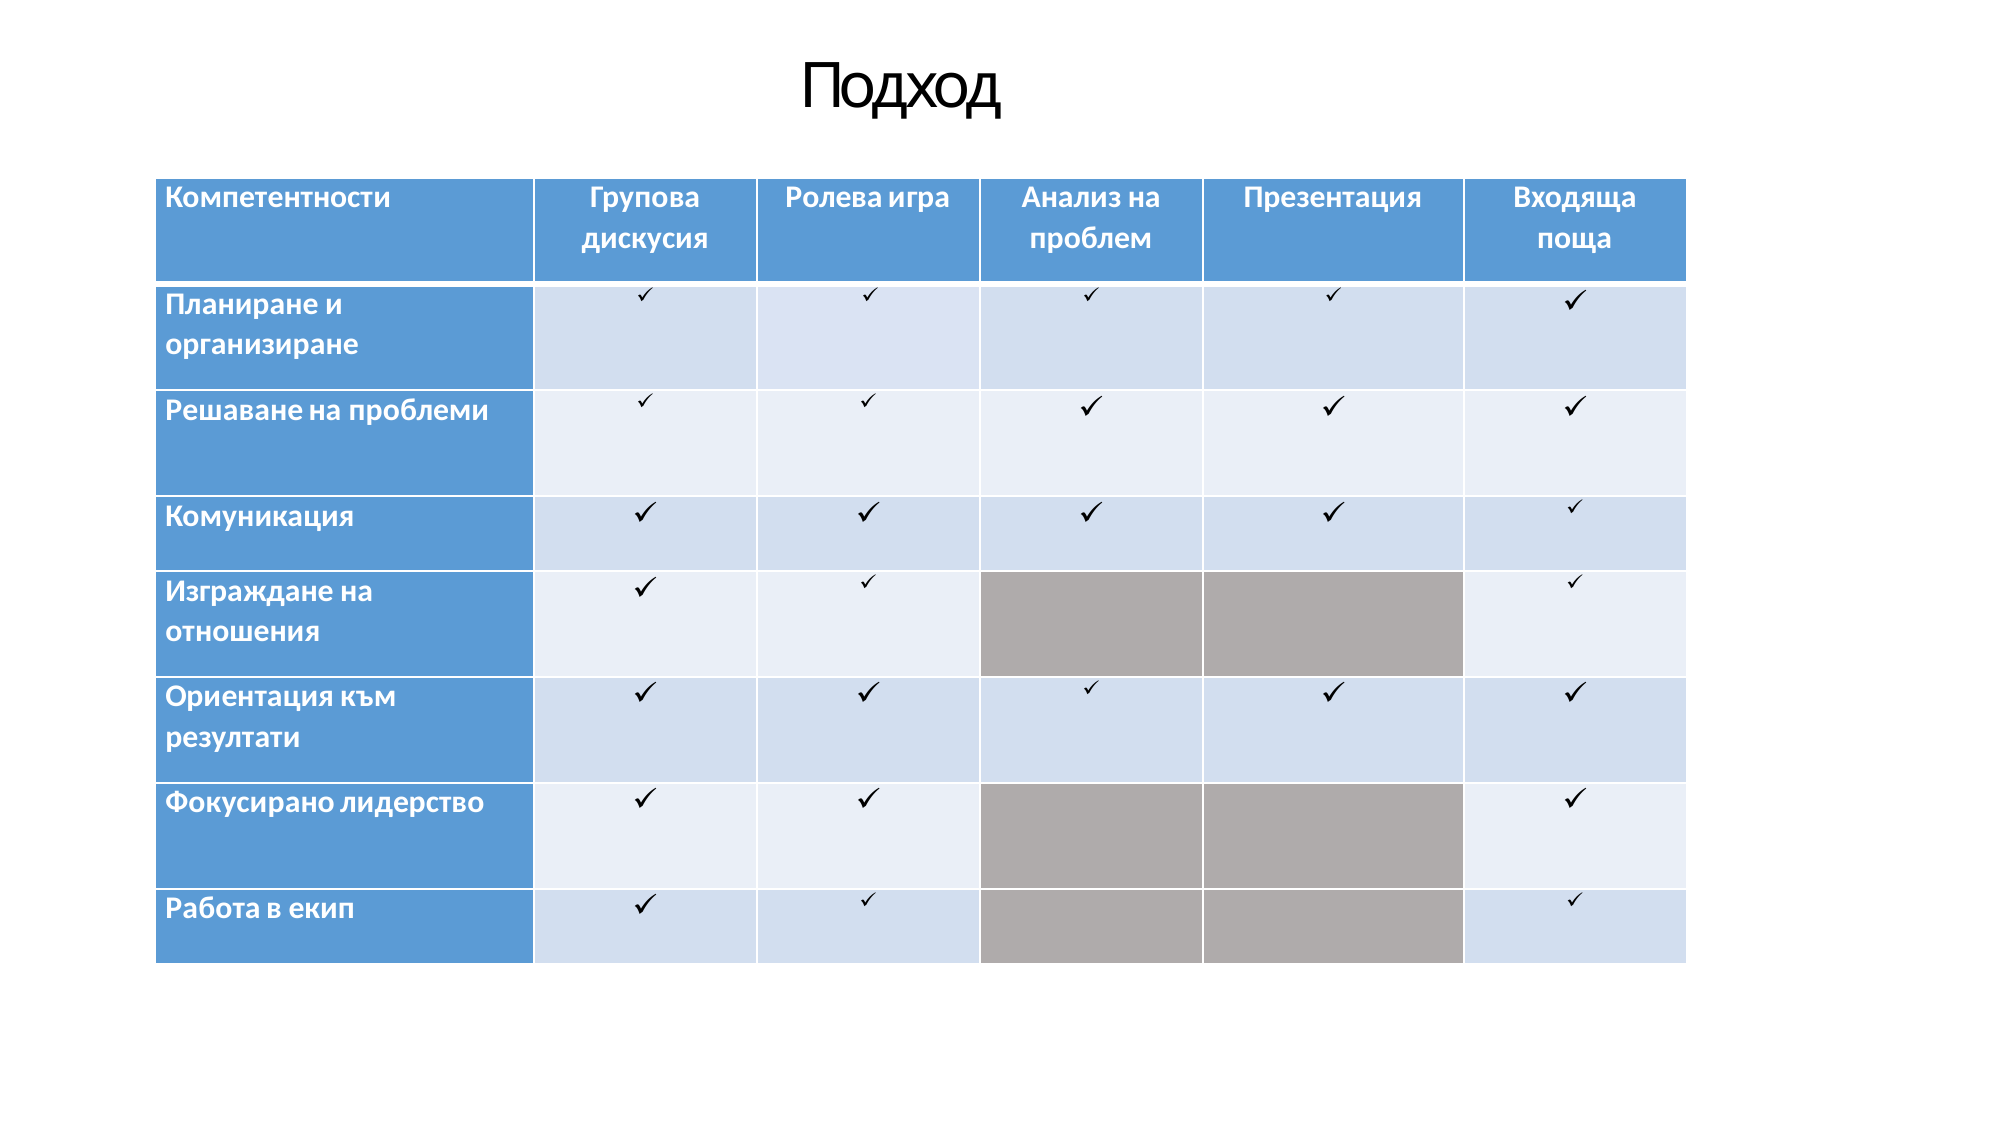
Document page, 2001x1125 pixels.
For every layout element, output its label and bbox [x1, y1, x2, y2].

text_box [28, 0, 1932, 1064]
